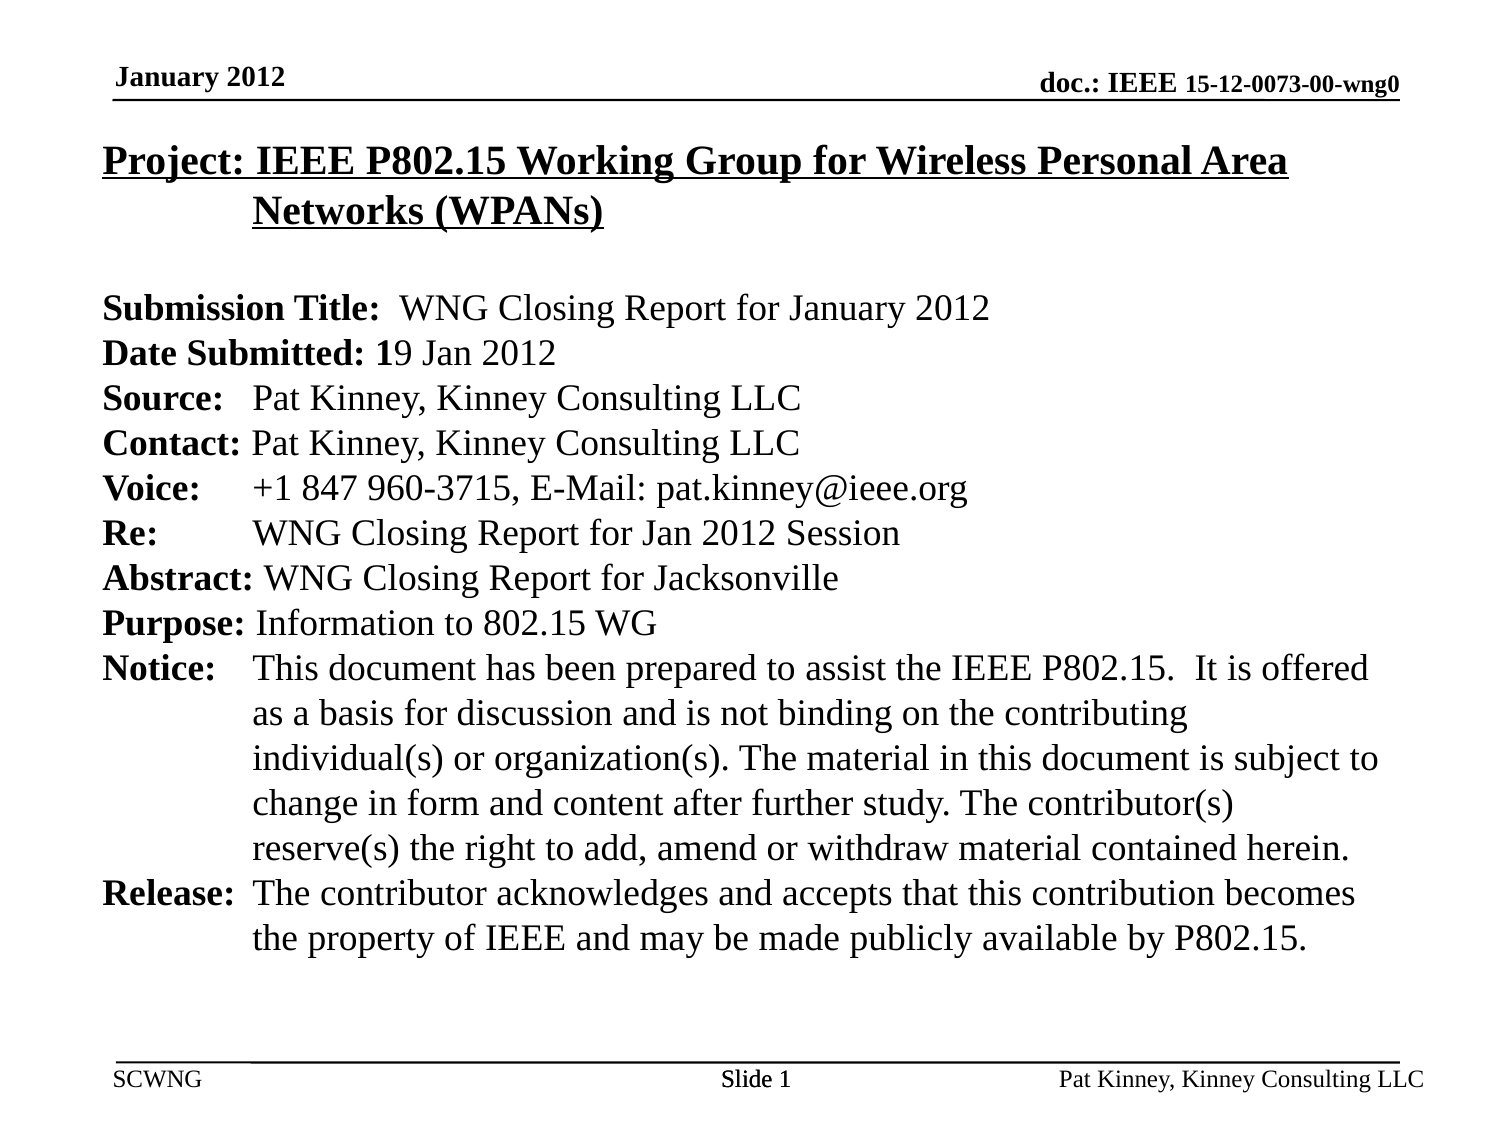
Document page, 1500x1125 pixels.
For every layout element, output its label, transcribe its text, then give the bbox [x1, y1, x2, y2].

footer Pat Kinney, Kinney Consulting LLC [1024, 1062, 1426, 1093]
text_box Project: IEEE P802.15 Working Group for Wireless Personal Area Networks (WPANs) Submission Title: WNG Closing Report for January 2012 Date Submitted: 19 Jan 2012 Source: Pat Kinney, Kinney Consulting LLC Contact: Pat Kinney, Kinney Consulting LLC Voice: +1 847 960-3715, E-Mail: pat.kinney@ieee.org Re: WNG Closing Report for Jan 2012 Session Abstract: WNG Closing Report for Jacksonville Purpose: Information to 802.15 WG Notice: This document has been prepared to assist the IEEE P802.15. It is offered as a basis for discussion and is not binding on the contributing individual(s) or organization(s). The material in this document is subject to change in form and content after further study. The contributor(s) reserve(s) the right to add, amend or withdraw material contained herein. Release: The contributor acknowledges and accepts that this contribution becomes the property of IEEE and may be made publicly available by P802.15. [87, 125, 1400, 1010]
text_box Slide 1 [675, 1062, 838, 1093]
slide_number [99, 49, 413, 91]
